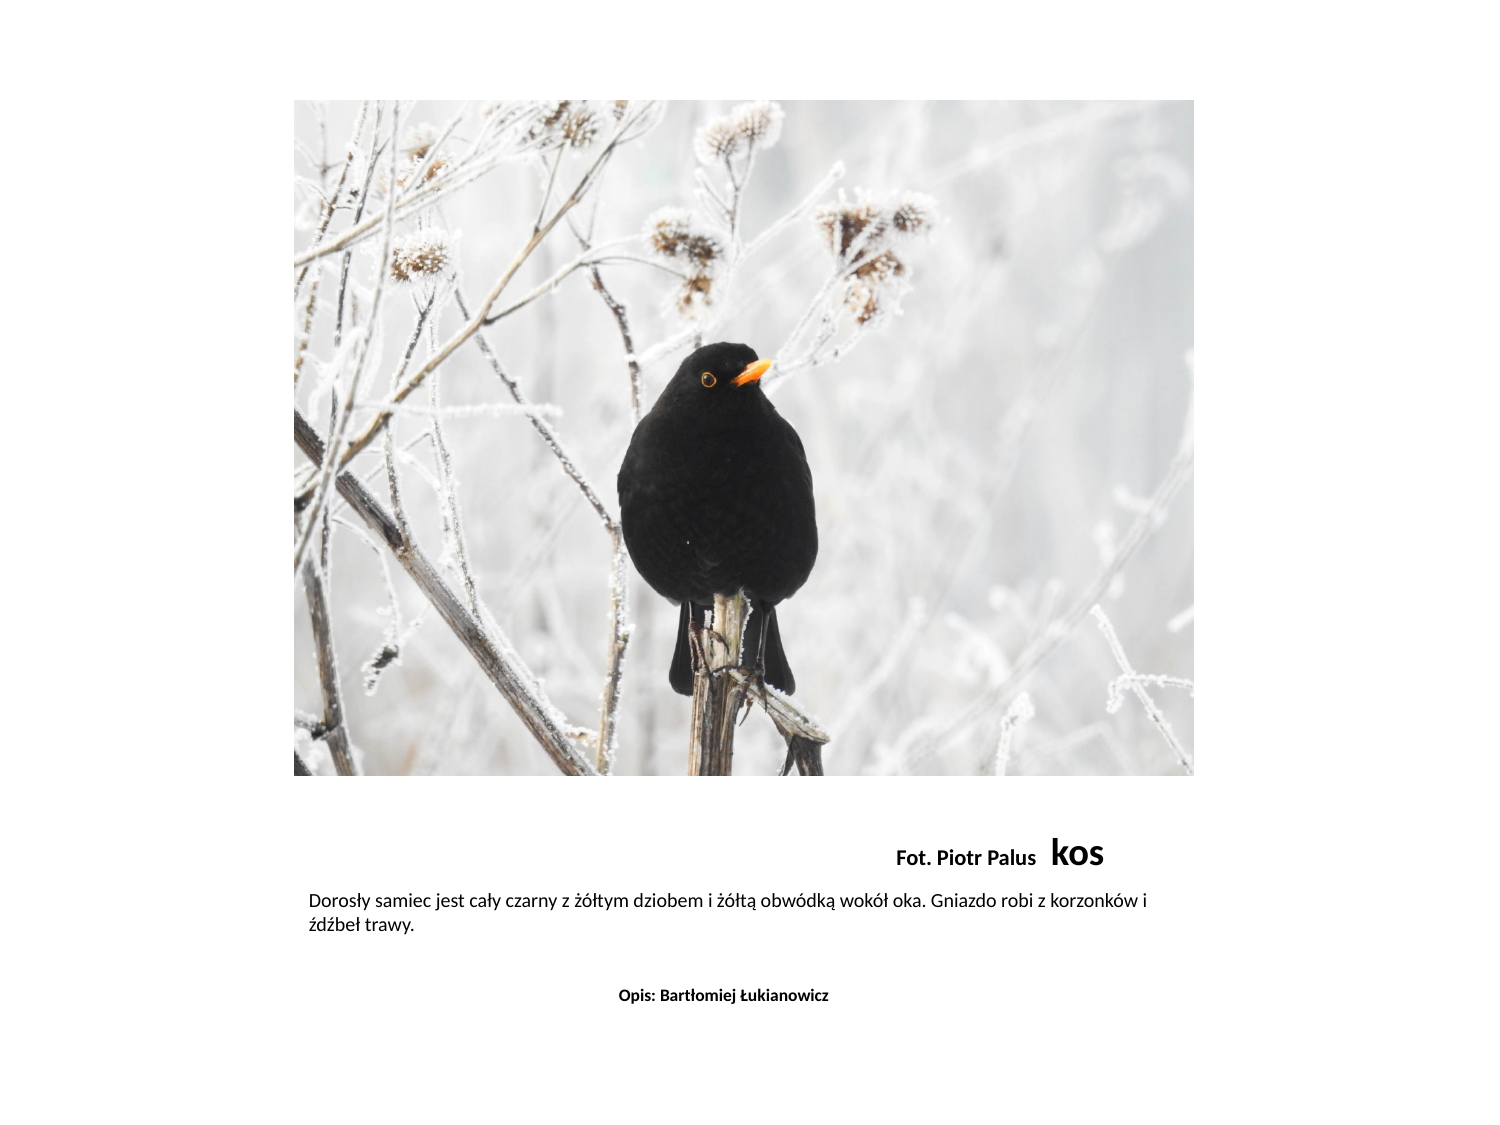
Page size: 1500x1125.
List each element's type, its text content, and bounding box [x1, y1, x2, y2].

picture [293, 100, 1195, 776]
list Dorosły samiec jest cały czarny z żółtym dziobem i żółtą obwódką wokół oka. Gniazdo robi z korzonków i źdźbeł trawy. Opis: Bartłomiej Łukianowicz [294, 880, 1194, 1013]
title Fot. Piotr Palus kos [294, 787, 1194, 880]
